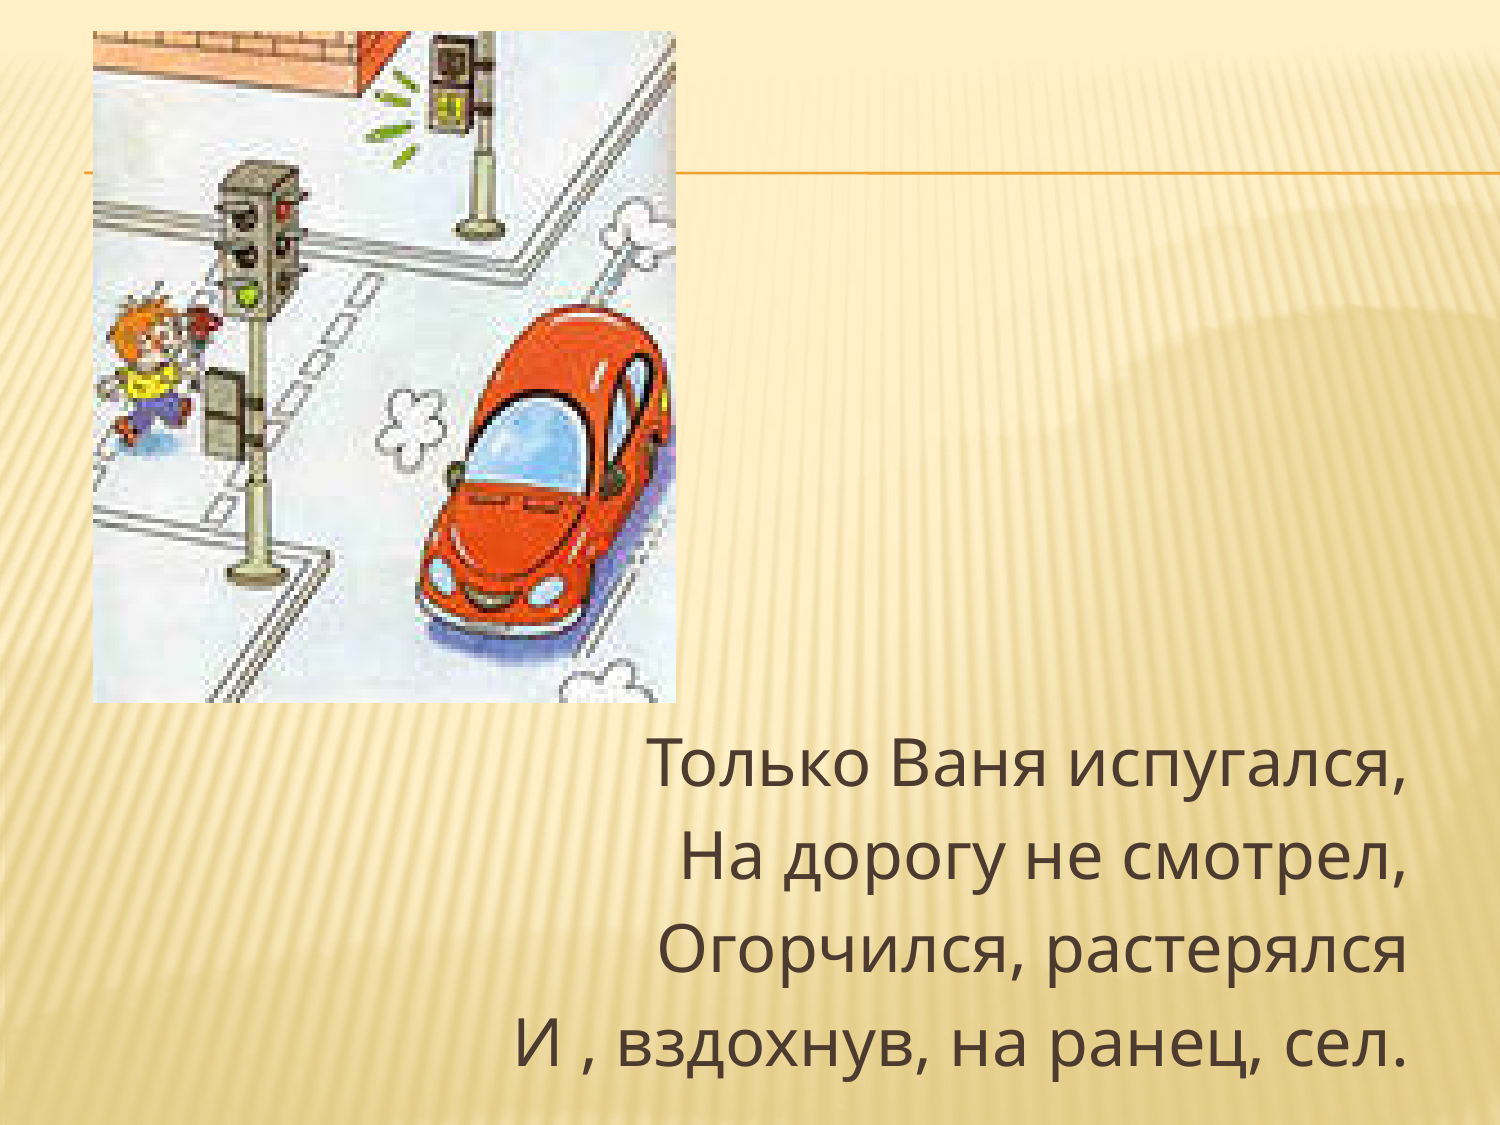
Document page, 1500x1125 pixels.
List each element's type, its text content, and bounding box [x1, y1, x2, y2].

list Только Ваня испугался, На дорогу не смотрел, Огорчился, растерялся И , вздохнув, на ранец, сел. [0, 711, 1425, 1125]
picture [93, 31, 676, 704]
